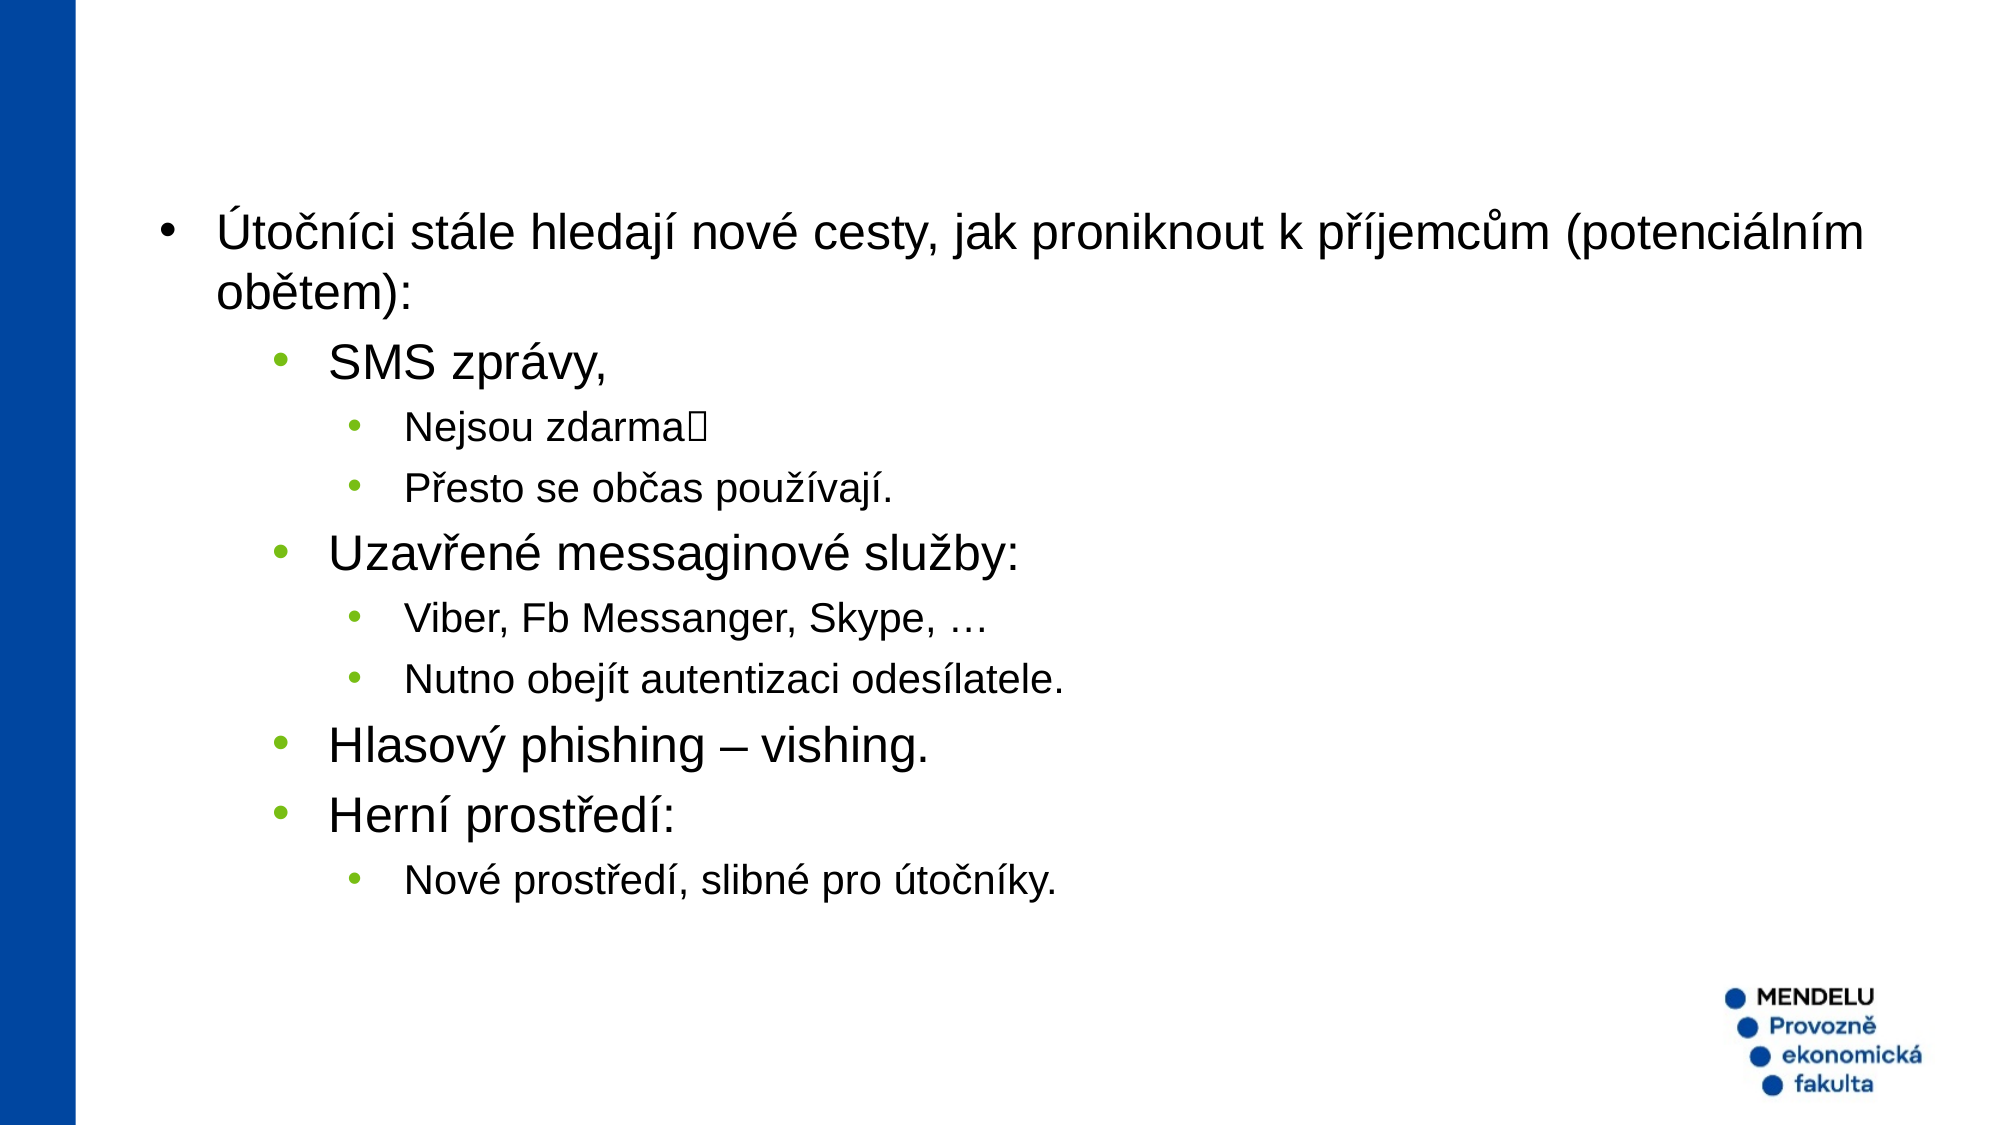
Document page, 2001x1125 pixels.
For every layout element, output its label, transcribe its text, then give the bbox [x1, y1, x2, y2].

picture [1705, 968, 1942, 1117]
list Útočníci stále hledají nové cesty, jak proniknout k příjemcům (potenciálním obětem): SMS zprávy, Nejsou zdarma Přesto se občas používají. Uzavřené messaginové služby: Viber, Fb Messanger, Skype, … Nutno obejít autentizaci odesílatele. Hlasový phishing – vishing. Herní prostředí: Nové prostředí, slibné pro útočníky. [145, 191, 1922, 1015]
